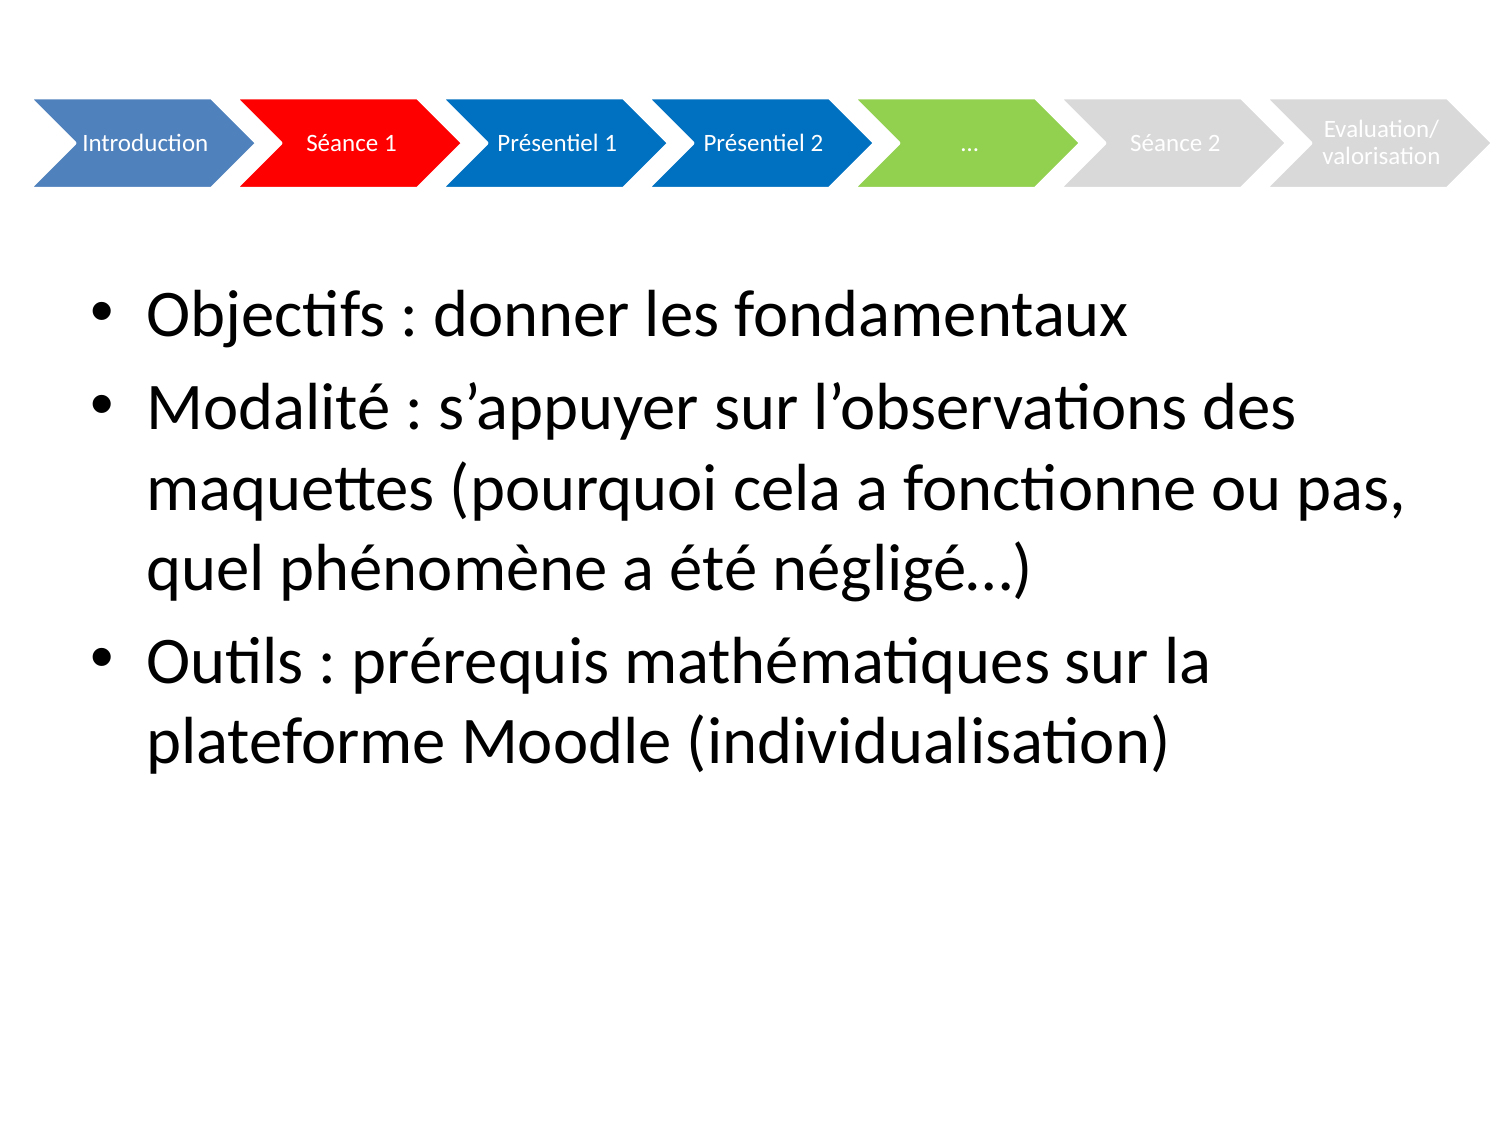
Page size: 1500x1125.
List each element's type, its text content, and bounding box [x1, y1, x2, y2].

list Objectifs : donner les fondamentaux Modalité : s’appuyer sur l’observations des maquettes (pourquoi cela a fonctionne ou pas, quel phénomène a été négligé…) Outils : prérequis mathématiques sur la plateforme Moodle (individualisation) [75, 262, 1425, 1005]
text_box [28, 54, 1494, 232]
